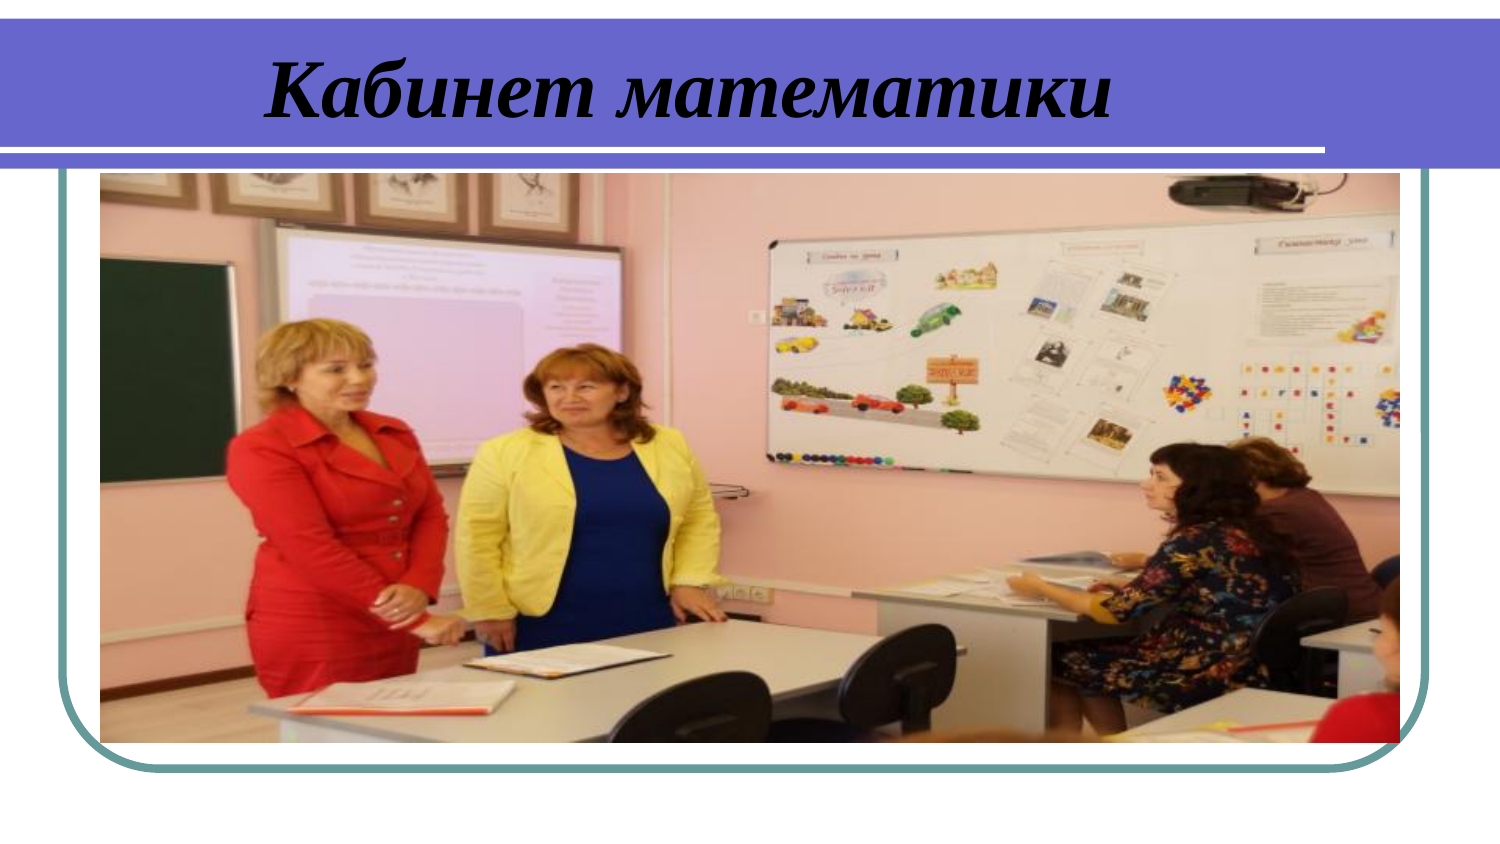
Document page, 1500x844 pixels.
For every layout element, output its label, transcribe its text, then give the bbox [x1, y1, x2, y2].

picture [100, 173, 1400, 743]
title Кабинет математики [31, 27, 1348, 141]
